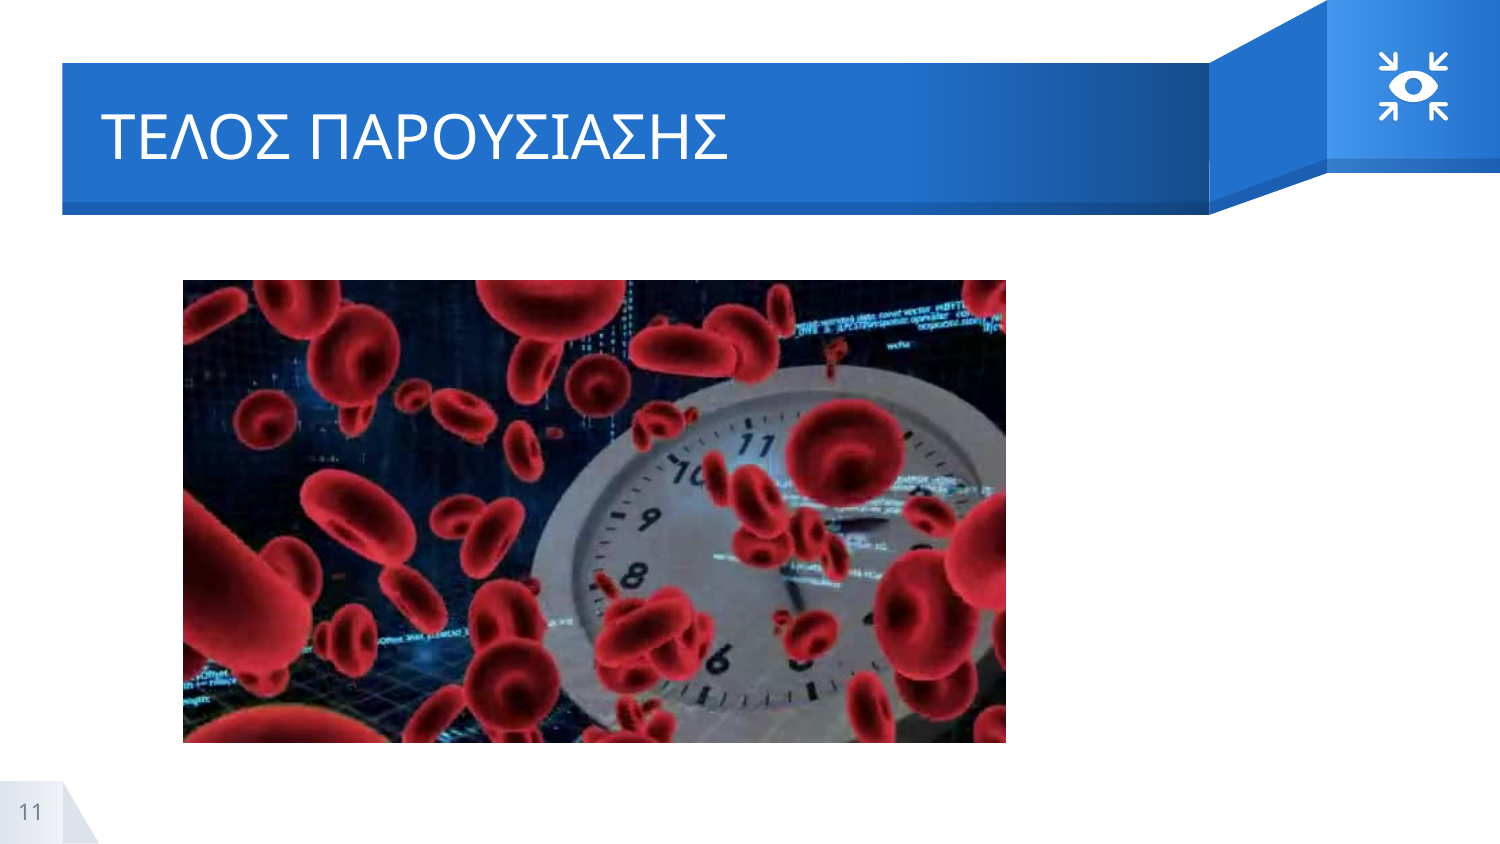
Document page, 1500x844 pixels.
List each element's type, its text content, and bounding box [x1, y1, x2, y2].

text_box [1378, 51, 1449, 122]
slide_number 11 [0, 781, 63, 844]
title ΤΕΛΟΣ ΠΑΡΟΥΣΙΑΣΗΣ [100, 64, 1210, 215]
picture [182, 279, 1007, 744]
